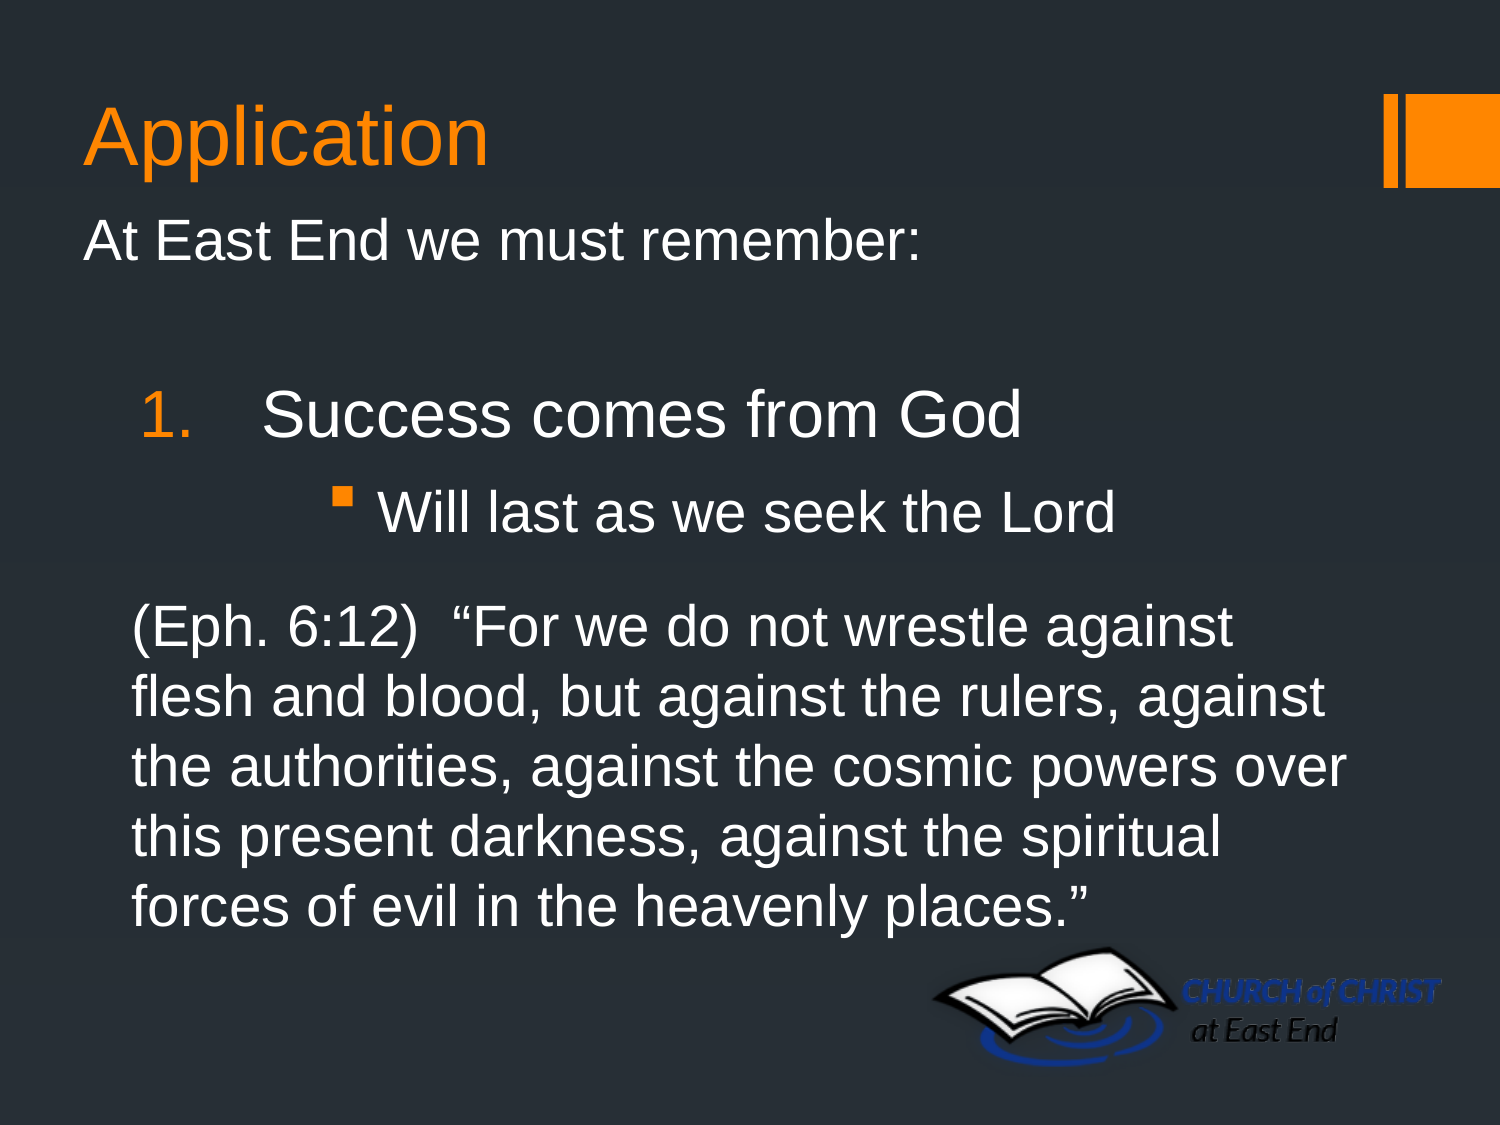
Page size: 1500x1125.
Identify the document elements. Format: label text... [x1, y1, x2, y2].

list Success comes from God Will last as we seek the Lord [116, 362, 1500, 644]
title Application [68, 0, 1382, 190]
picture [927, 935, 1446, 1085]
text_box At East End we must remember: [68, 194, 1077, 279]
text_box (Eph. 6:12) “For we do not wrestle against flesh and blood, but against the rulers, against the authorities, against the cosmic powers over this present darkness, against the spiritual forces of evil in the heavenly places.” [116, 580, 1382, 946]
